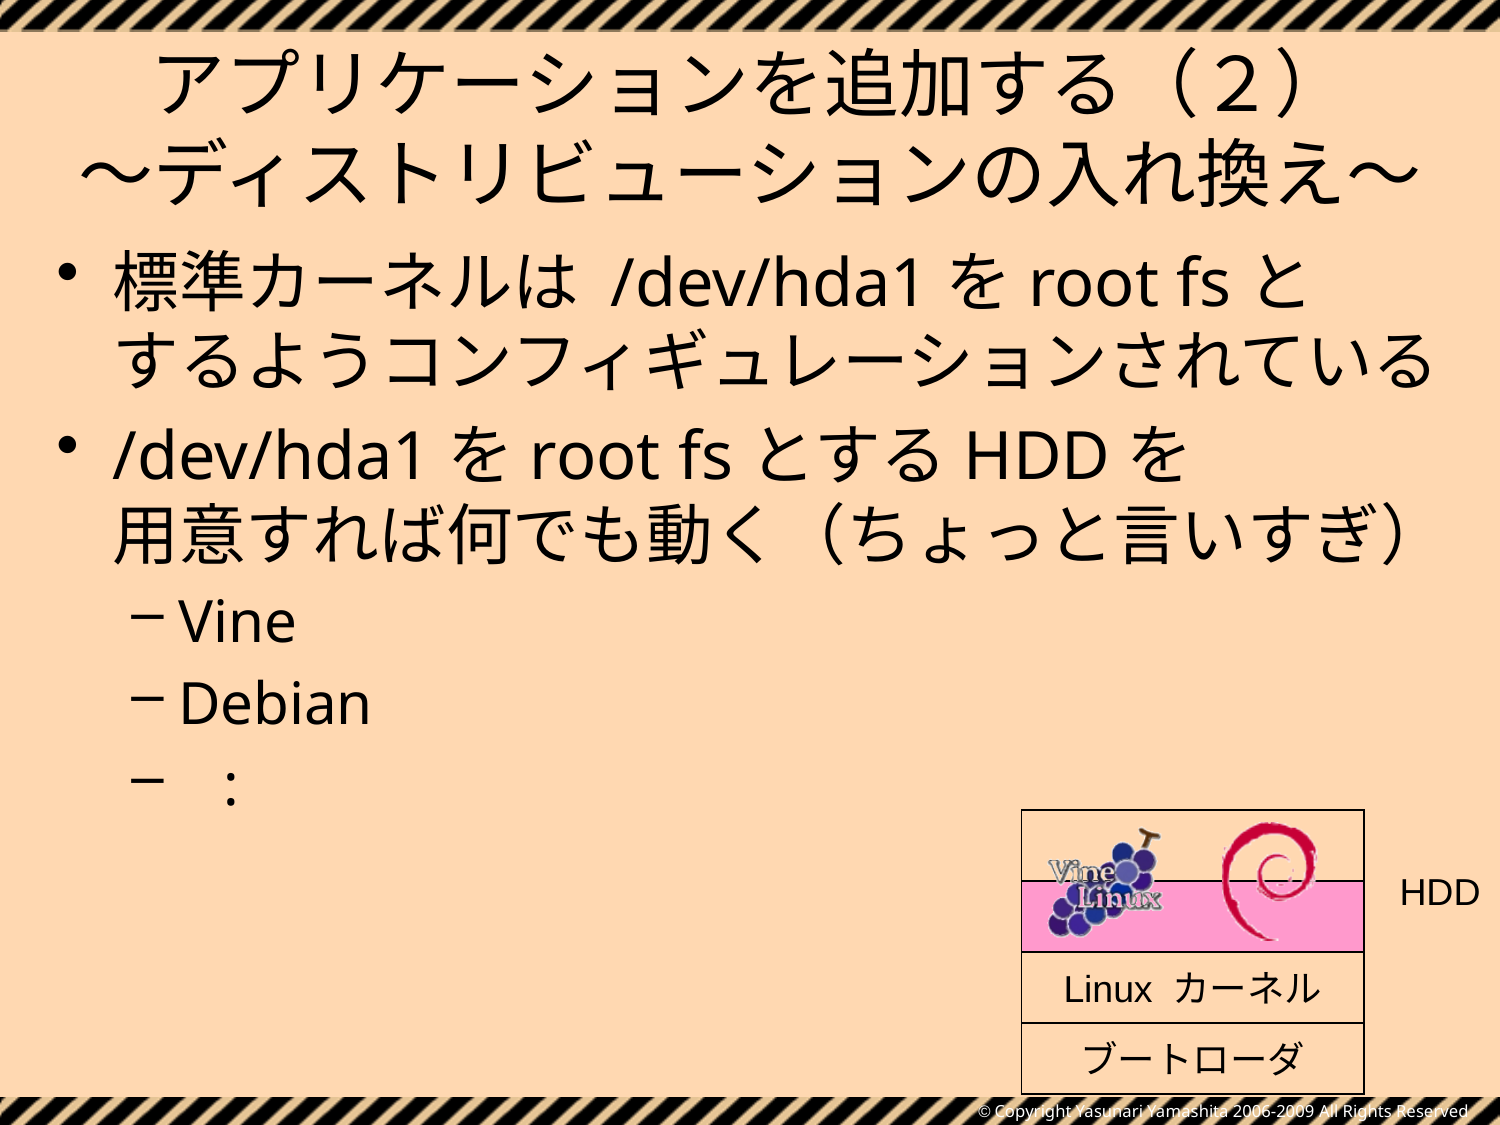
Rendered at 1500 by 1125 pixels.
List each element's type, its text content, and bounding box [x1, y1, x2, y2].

title アプリケーションを追加する（２） ～ディストリビューションの入れ換え～ [0, 32, 1500, 221]
text_box [1021, 810, 1364, 882]
text_box [1021, 882, 1041, 952]
text_box Linux カーネル [1021, 951, 1365, 1023]
text_box HDD [1384, 860, 1496, 921]
picture [0, 0, 1500, 32]
text_box ブートローダ [1021, 1023, 1365, 1094]
list 標準カーネルは /dev/hda1をroot fsと するようコンフィギュレーションされている /dev/hda1をroot fsとするHDDを 用意すれば何でも動く（ちょっと言いすぎ） Vine Debian : [40, 231, 1471, 1095]
picture [1045, 822, 1174, 949]
text_box [1177, 882, 1364, 952]
picture [0, 1097, 1500, 1125]
picture [1222, 822, 1320, 941]
